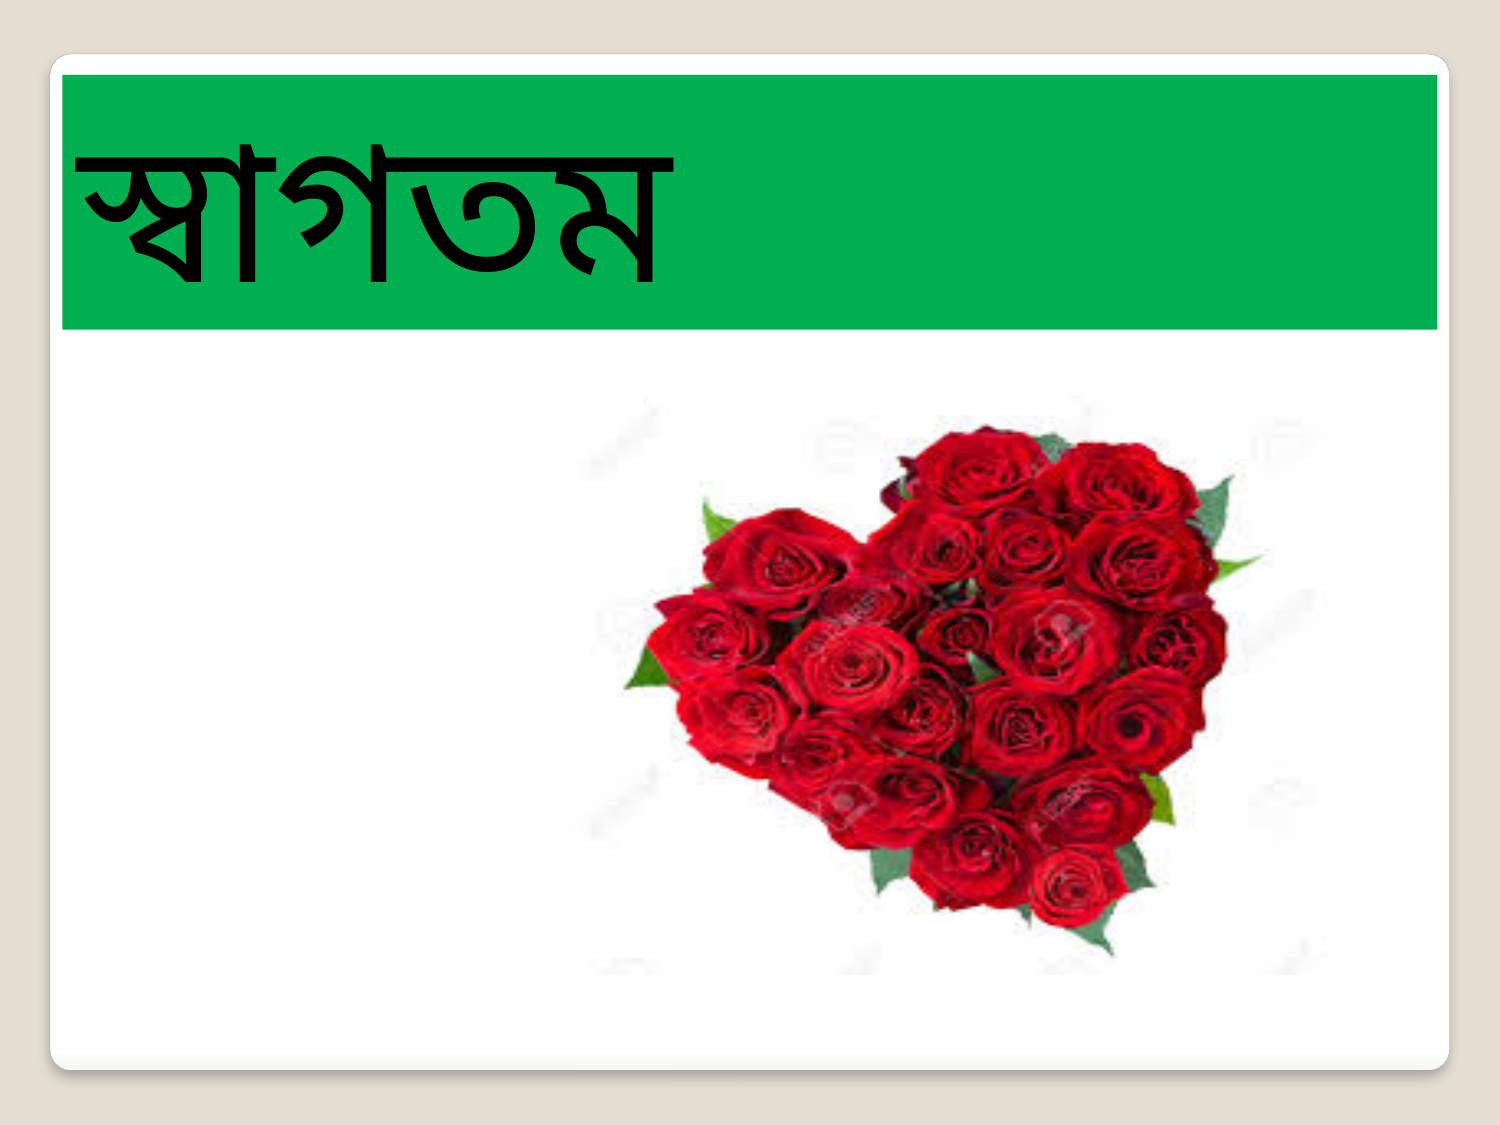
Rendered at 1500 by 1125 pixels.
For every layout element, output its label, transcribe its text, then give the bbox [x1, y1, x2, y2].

picture [566, 394, 1338, 976]
text_box স্বাগতম [62, 74, 1438, 330]
